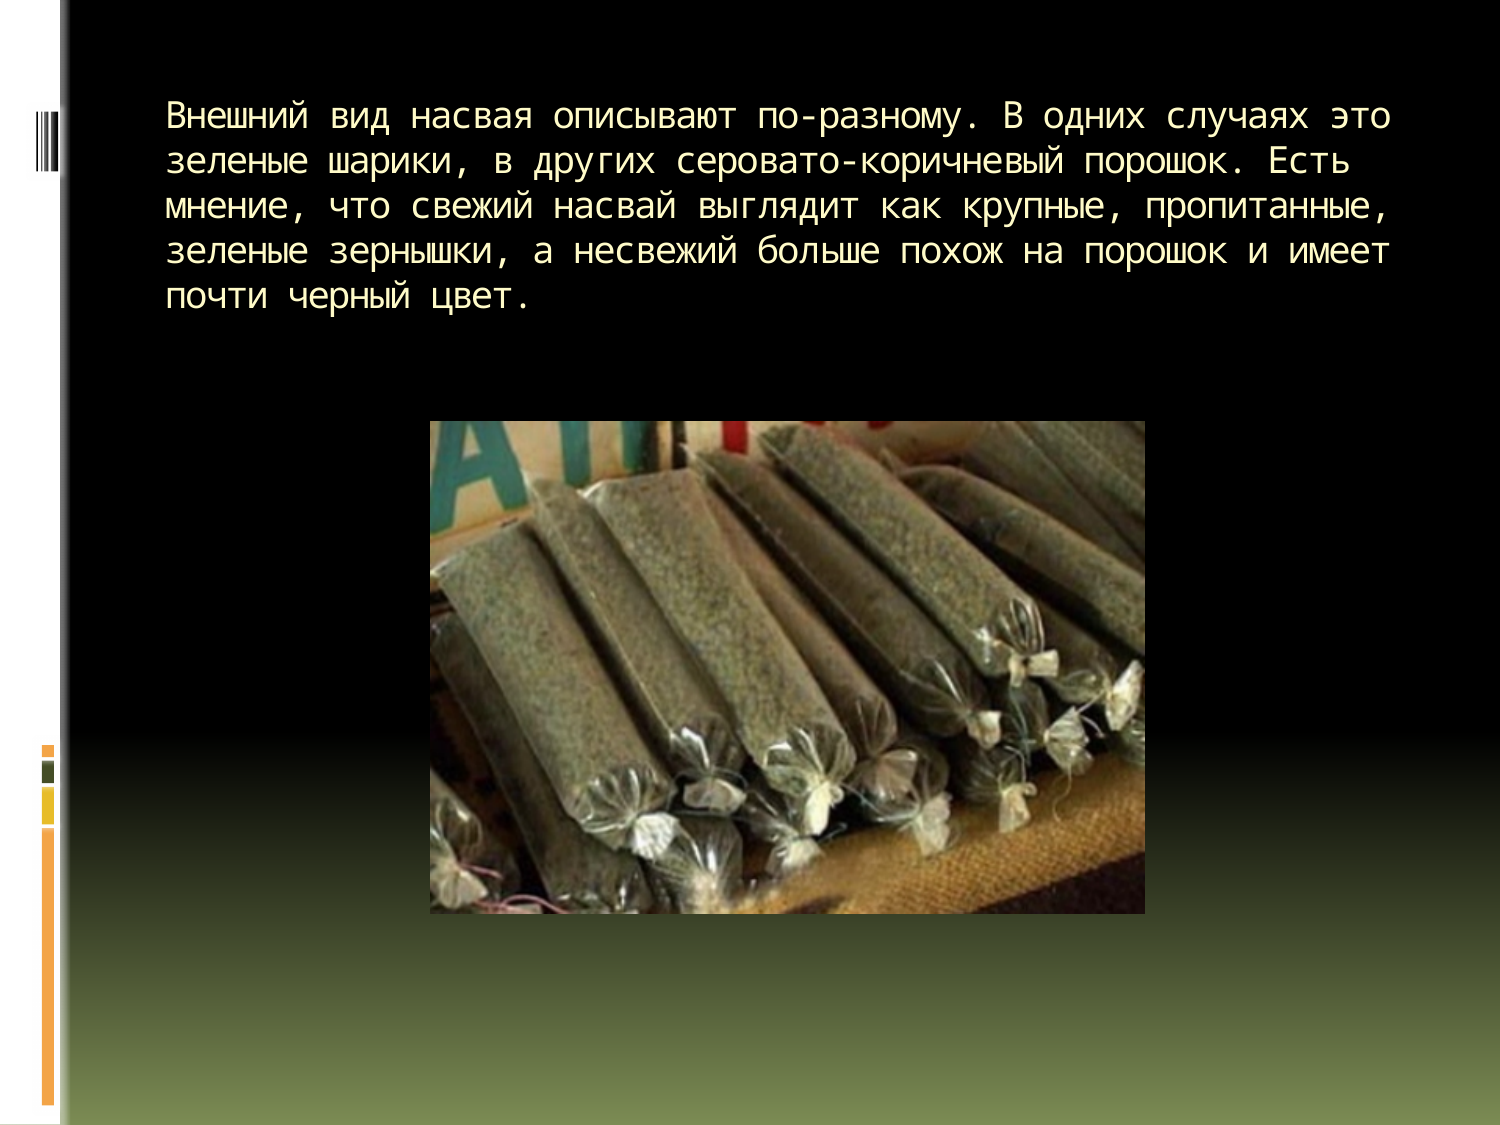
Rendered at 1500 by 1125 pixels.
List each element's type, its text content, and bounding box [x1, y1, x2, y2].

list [429, 421, 1145, 915]
title Внешний вид насвая описывают по-разному. В одних случаях это зеленые шарики, в других серовато-коричневый порошок. Есть мнение, что свежий насвай выглядит как крупные, пропитанные, зеленые зернышки, а несвежий больше похож на порошок и имеет почти черный цвет. [150, 83, 1425, 234]
